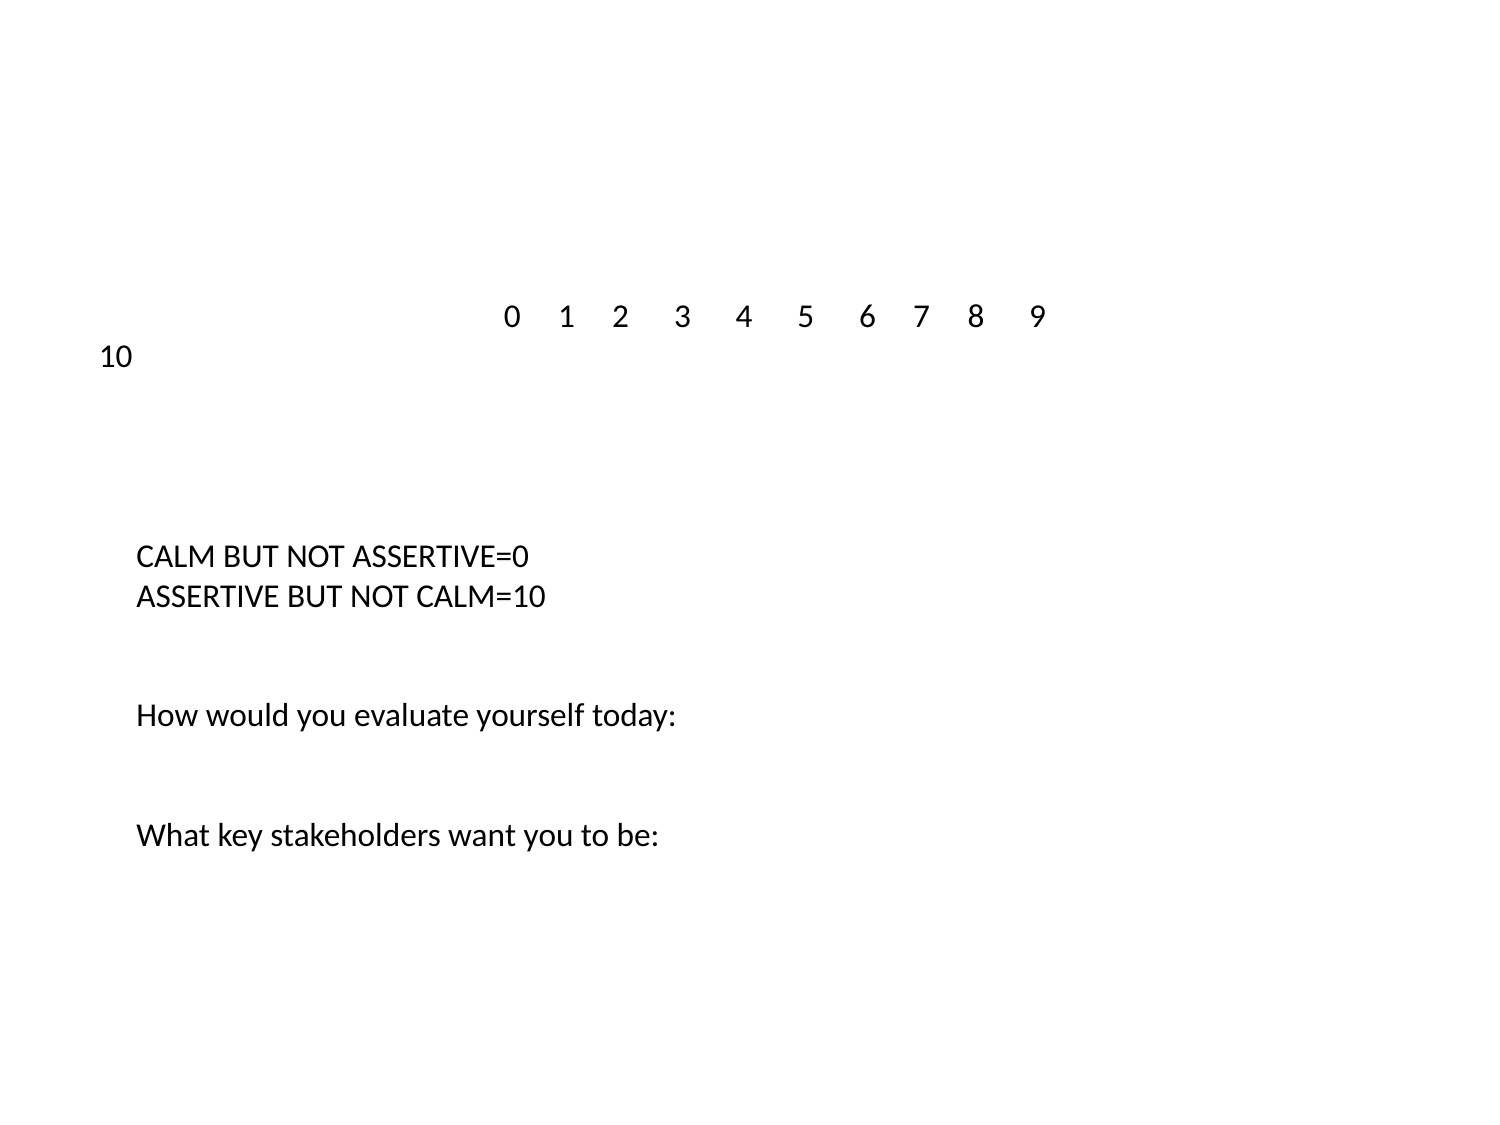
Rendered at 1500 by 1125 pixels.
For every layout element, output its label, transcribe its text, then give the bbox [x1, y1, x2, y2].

text_box 0 1 2 3 4 5 6 7 8 9 10 CALM BUT NOT ASSERTIVE=0 ASSERTIVE BUT NOT CALM=10 How would you evaluate yourself today: What key stakeholders want you to be: [46, 0, 1066, 886]
